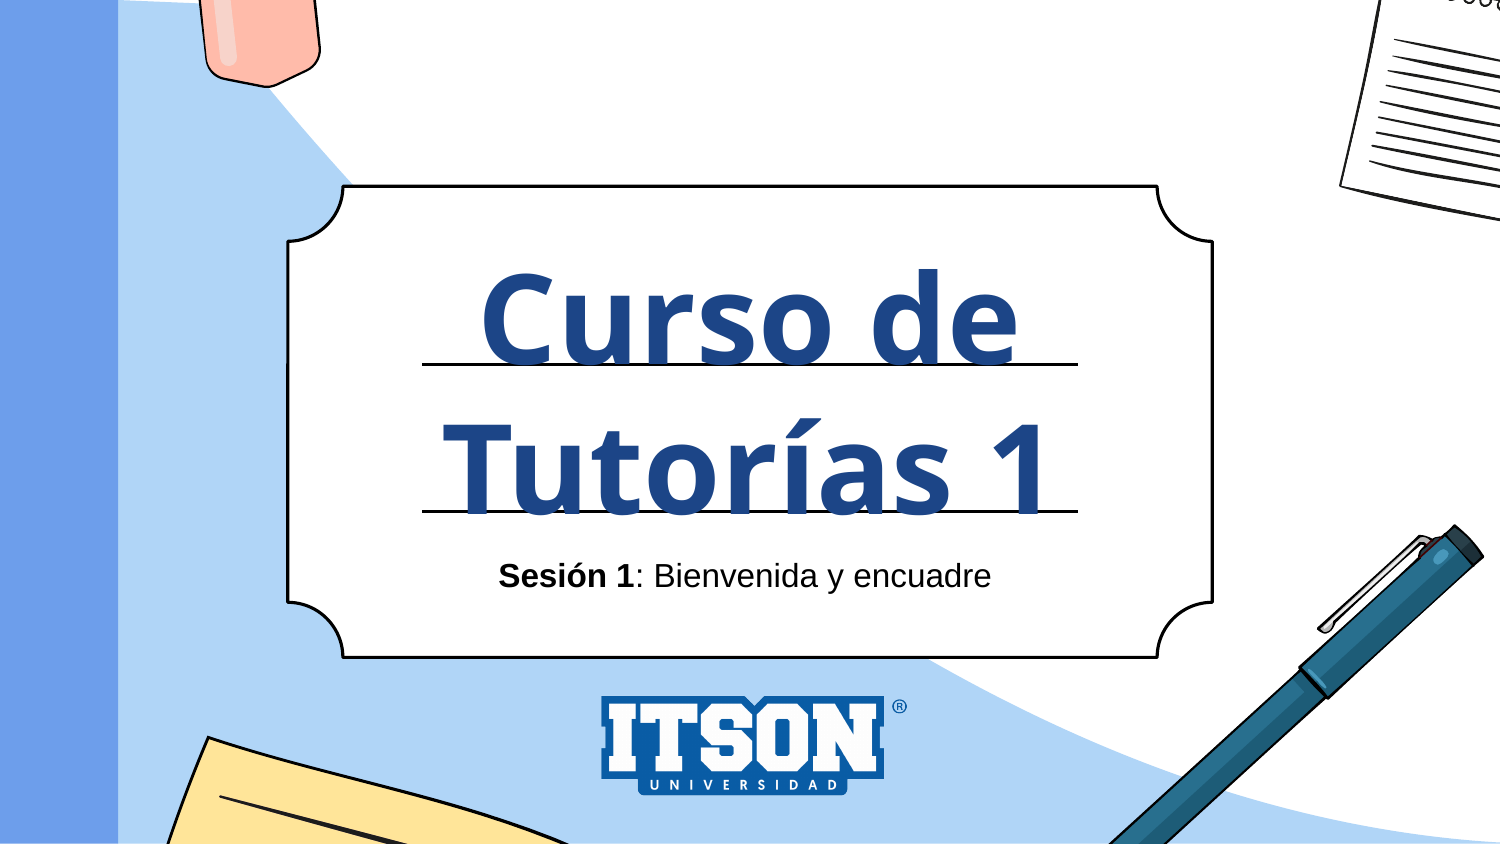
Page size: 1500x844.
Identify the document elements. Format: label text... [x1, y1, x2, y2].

title Curso de Tutorías 1 [385, 239, 1115, 527]
subtitle Sesión 1: Bienvenida y encuadre [385, 539, 1115, 598]
picture [569, 660, 931, 828]
